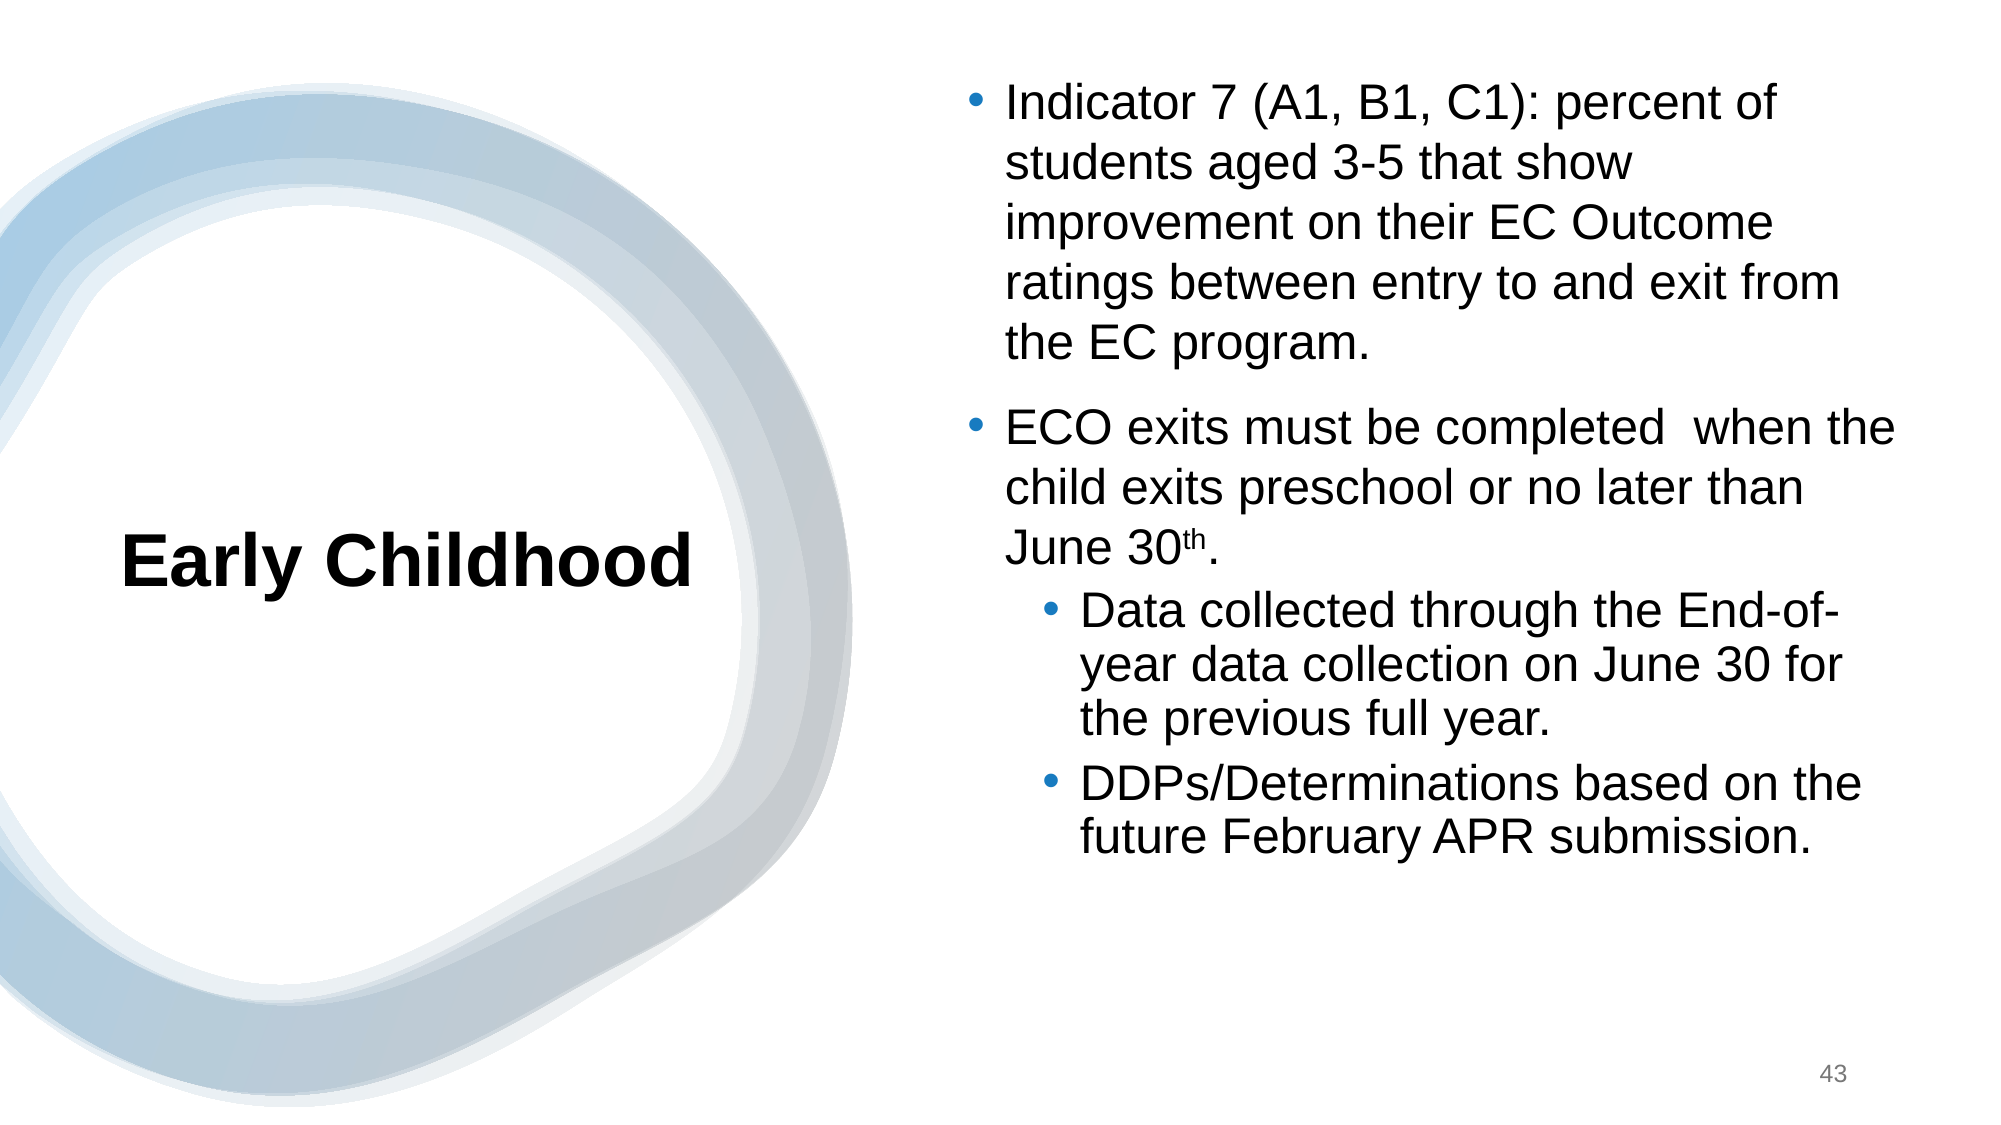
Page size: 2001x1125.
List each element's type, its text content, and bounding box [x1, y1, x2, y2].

slide_number 43 [1412, 1042, 1863, 1103]
list Indicator 7 (A1, B1, C1): percent of students aged 3-5 that show improvement on their EC Outcome ratings between entry to and exit from the EC program. ECO exits must be completed when the child exits preschool or no later than June 30th. Data collected through the End-of-year data collection on June 30 for the previous full year. DDPs/Determinations based on the future February APR submission. [952, 0, 1924, 1055]
text_box [0, 0, 2000, 1125]
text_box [0, 83, 853, 1107]
